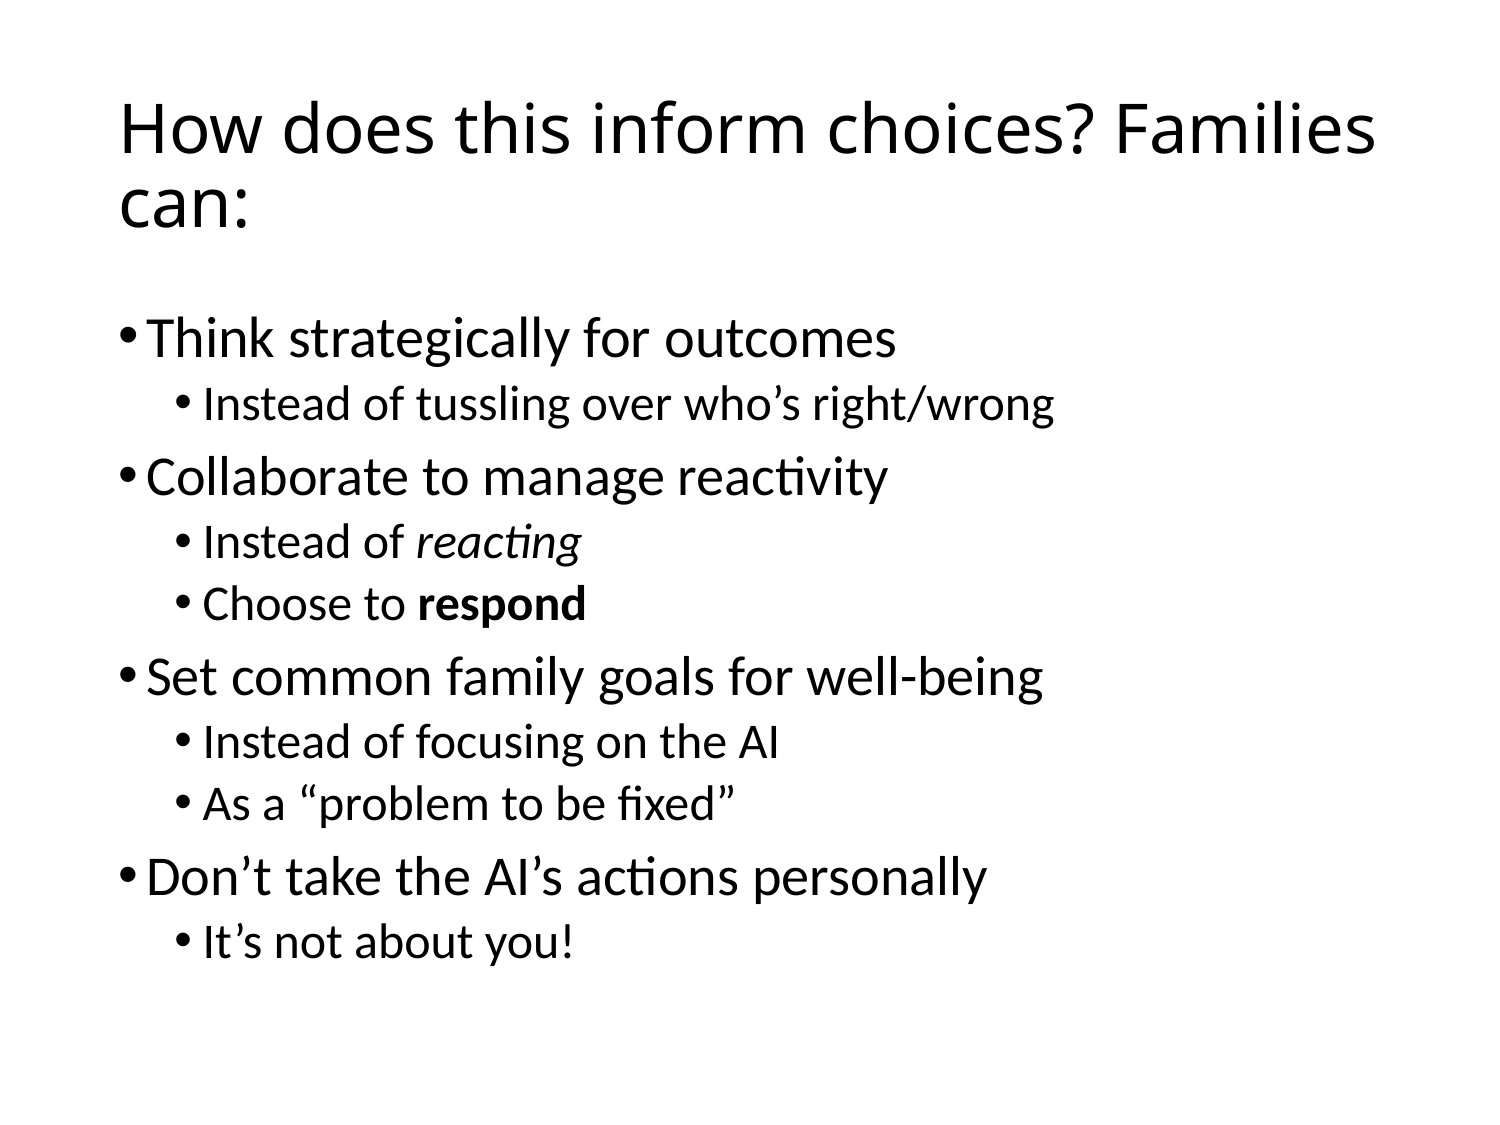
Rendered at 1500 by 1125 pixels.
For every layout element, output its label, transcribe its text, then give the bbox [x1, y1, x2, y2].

list Think strategically for outcomes Instead of tussling over who’s right/wrong Collaborate to manage reactivity Instead of reacting Choose to respond Set common family goals for well-being Instead of focusing on the AI As a “problem to be fixed” Don’t take the AI’s actions personally It’s not about you! [103, 299, 1397, 1014]
title How does this inform choices? Families can: [103, 59, 1397, 278]
